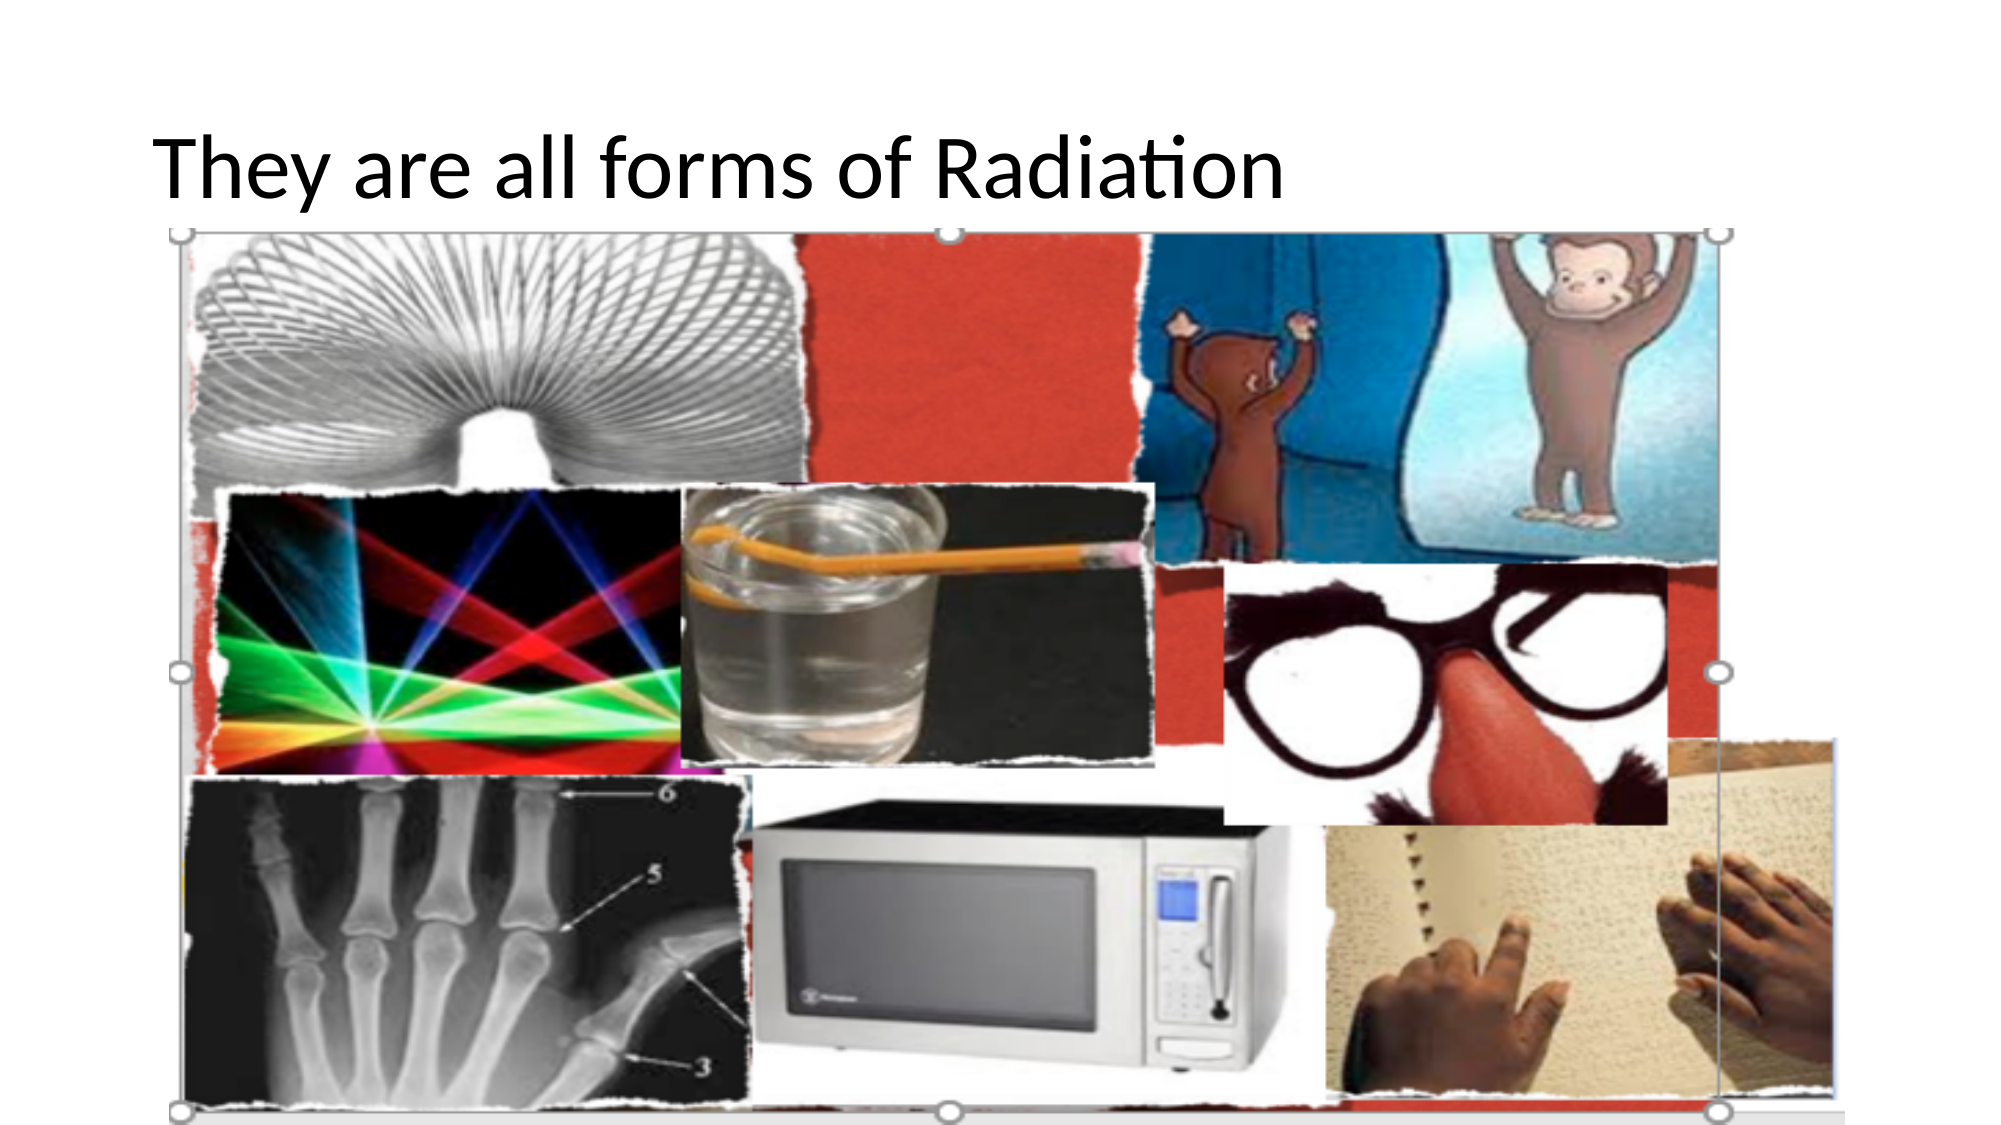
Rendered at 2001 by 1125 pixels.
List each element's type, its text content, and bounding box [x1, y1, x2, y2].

picture [169, 228, 1845, 1125]
title They are all forms of Radiation [137, 59, 1863, 278]
